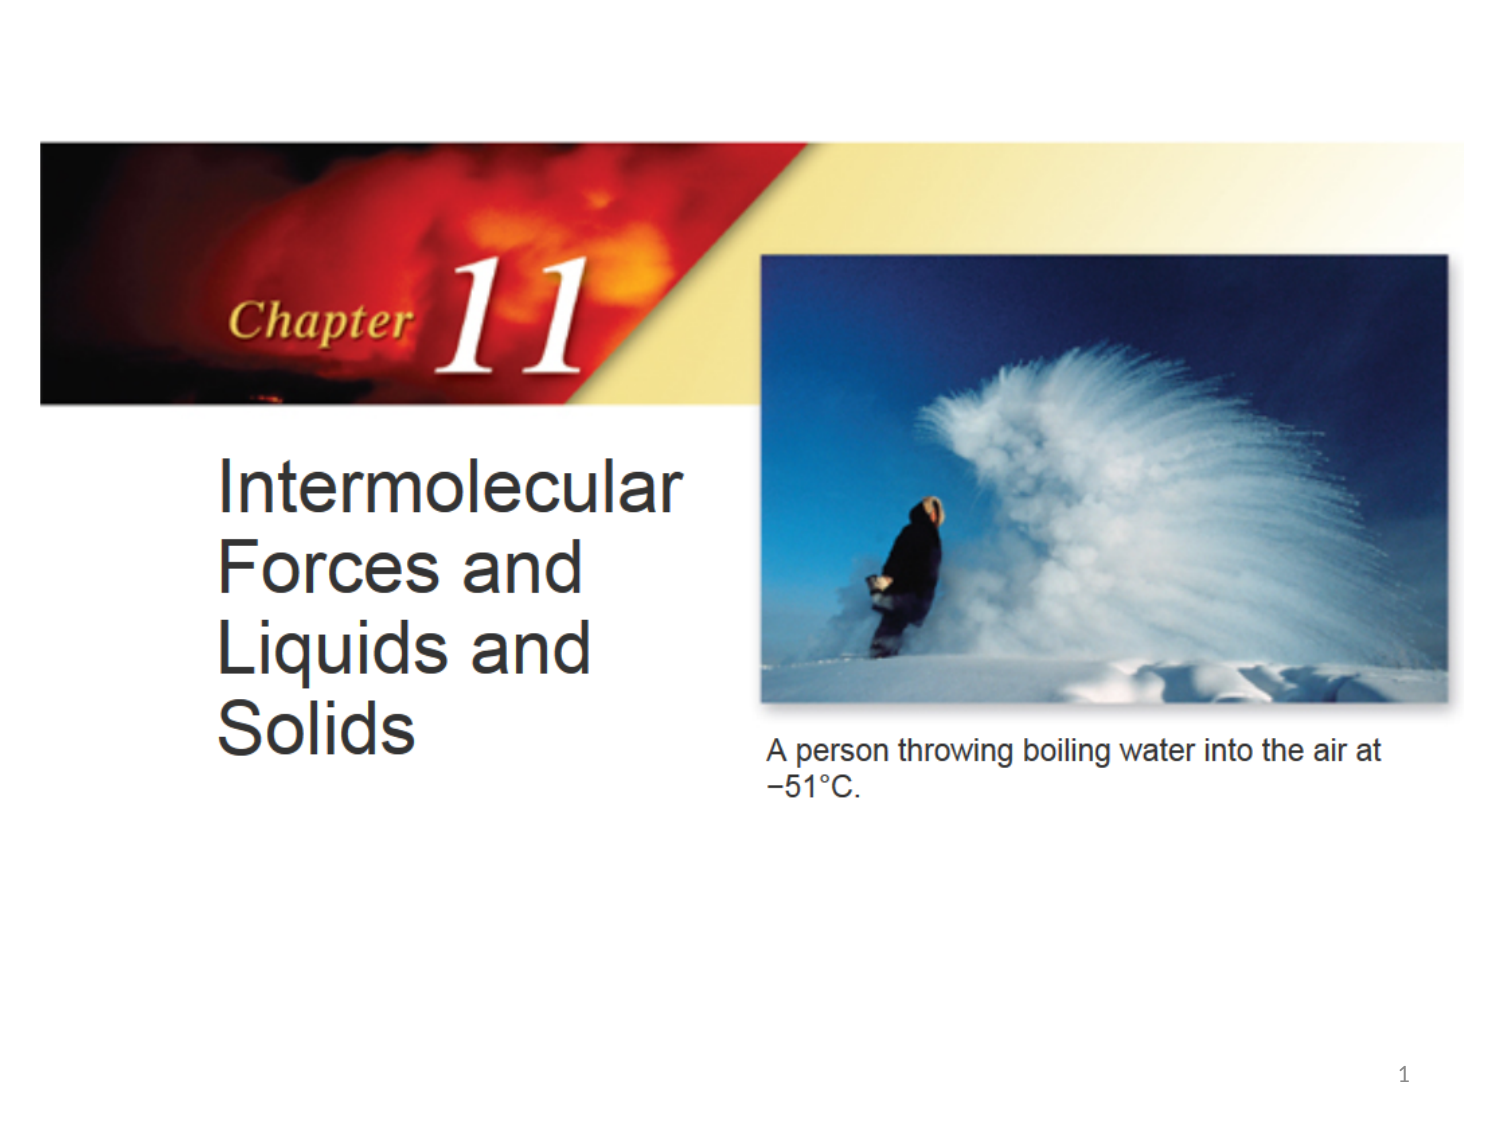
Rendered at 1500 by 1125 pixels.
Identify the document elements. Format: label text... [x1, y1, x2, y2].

picture [35, 133, 1465, 811]
slide_number 1 [1074, 1042, 1425, 1103]
